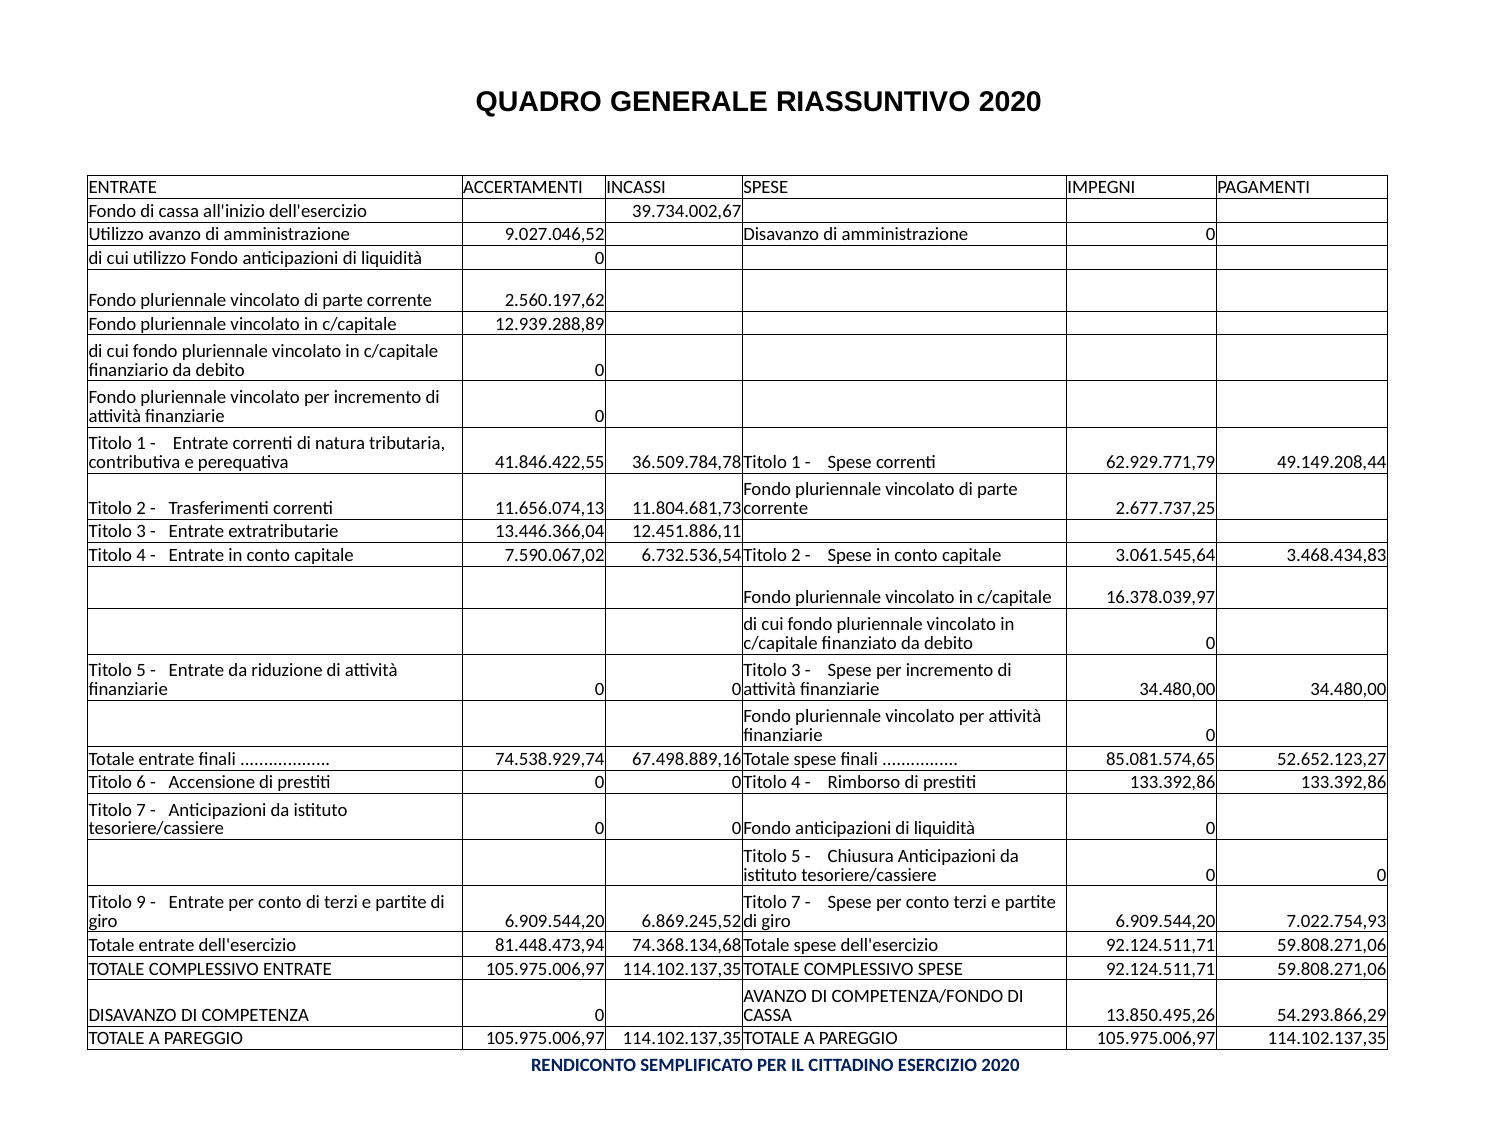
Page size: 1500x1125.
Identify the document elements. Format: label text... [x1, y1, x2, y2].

table_cell [1067, 199, 1216, 222]
table_cell [1217, 794, 1387, 839]
table_cell [606, 567, 742, 608]
table_cell 0 [1067, 840, 1216, 885]
table_cell 16.378.039,97 [1067, 567, 1216, 608]
table_cell Titolo 5 - Entrate da riduzione di attività finanziarie [88, 655, 462, 700]
table_header PAGAMENTI [1217, 176, 1387, 198]
table_cell 0 [606, 794, 742, 839]
table_cell 81.448.473,94 [463, 932, 605, 956]
table_cell [88, 840, 462, 885]
table_cell 0 [463, 246, 605, 269]
table_cell 105.975.006,97 [463, 1027, 605, 1049]
table_cell [1067, 381, 1216, 427]
table_cell [88, 701, 462, 746]
table_cell di cui fondo pluriennale vincolato in c/capitale finanziato da debito [743, 609, 1066, 654]
table_cell [88, 567, 462, 608]
table_cell Fondo di cassa all'inizio dell'esercizio [88, 199, 462, 222]
table_cell 114.102.137,35 [606, 957, 742, 979]
table_cell DISAVANZO DI COMPETENZA [88, 980, 462, 1026]
table_cell Titolo 9 - Entrate per conto di terzi e partite di giro [88, 886, 462, 931]
table_cell 0 [463, 980, 605, 1026]
table_cell [743, 335, 1066, 380]
table_cell [1067, 270, 1216, 311]
table_cell Totale entrate dell'esercizio [88, 932, 462, 956]
table_cell [1067, 312, 1216, 334]
table_cell 74.538.929,74 [463, 747, 605, 770]
table_cell Titolo 1 - Spese correnti [743, 428, 1066, 473]
table_cell Fondo pluriennale vincolato di parte corrente [88, 270, 462, 311]
table_cell 59.808.271,06 [1217, 957, 1387, 979]
table_cell Titolo 2 - Spese in conto capitale [743, 543, 1066, 566]
table_cell [743, 381, 1066, 427]
table_cell 67.498.889,16 [606, 747, 742, 770]
table_cell [606, 381, 742, 427]
table_cell Fondo pluriennale vincolato di parte corrente [743, 474, 1066, 519]
table_cell Disavanzo di amministrazione [743, 223, 1066, 245]
table_cell 105.975.006,97 [463, 957, 605, 979]
table_cell Titolo 3 - Entrate extratributarie [88, 520, 462, 542]
table_cell [1217, 199, 1387, 222]
table_cell di cui utilizzo Fondo anticipazioni di liquidità [88, 246, 462, 269]
table_header ENTRATE [88, 176, 462, 198]
table_cell 0 [1067, 609, 1216, 654]
table_cell [743, 270, 1066, 311]
table_cell 92.124.511,71 [1067, 932, 1216, 956]
table_cell [1217, 381, 1387, 427]
table_cell [743, 199, 1066, 222]
table_cell Titolo 7 - Anticipazioni da istituto tesoriere/cassiere [88, 794, 462, 839]
table_cell 0 [463, 381, 605, 427]
table_cell [88, 609, 462, 654]
table_cell [1217, 520, 1387, 542]
table_cell 0 [463, 655, 605, 700]
table_header ACCERTAMENTI [463, 176, 605, 198]
table_cell 0 [606, 655, 742, 700]
table_cell Utilizzo avanzo di amministrazione [88, 223, 462, 245]
table_cell 74.368.134,68 [606, 932, 742, 956]
table_cell 49.149.208,44 [1217, 428, 1387, 473]
table_cell [1217, 312, 1387, 334]
table_cell [606, 840, 742, 885]
table_cell [1217, 223, 1387, 245]
table_cell Fondo pluriennale vincolato per incremento di attività finanziarie [88, 381, 462, 427]
table_cell [606, 270, 742, 311]
table_cell Titolo 5 - Chiusura Anticipazioni da istituto tesoriere/cassiere [743, 840, 1066, 885]
table_cell Titolo 4 - Rimborso di prestiti [743, 771, 1066, 793]
table_cell 2.677.737,25 [1067, 474, 1216, 519]
table_cell 0 [1067, 701, 1216, 746]
table_cell [463, 567, 605, 608]
table_header INCASSI [606, 176, 742, 198]
table_cell 3.468.434,83 [1217, 543, 1387, 566]
table_cell 133.392,86 [1217, 771, 1387, 793]
table_cell 0 [606, 771, 742, 793]
table_cell 59.808.271,06 [1217, 932, 1387, 956]
table_cell 92.124.511,71 [1067, 957, 1216, 979]
text_box QUADRO GENERALE RIASSUNTIVO 2020 [473, 82, 1045, 117]
table_cell Titolo 1 - Entrate correnti di natura tributaria, contributiva e perequativa [88, 428, 462, 473]
table_cell 133.392,86 [1067, 771, 1216, 793]
table_cell [1217, 474, 1387, 519]
table_cell [606, 701, 742, 746]
table_cell 52.652.123,27 [1217, 747, 1387, 770]
table_cell 0 [1067, 794, 1216, 839]
table_cell [743, 520, 1066, 542]
table_cell 6.909.544,20 [1067, 886, 1216, 931]
table_cell 13.446.366,04 [463, 520, 605, 542]
table_cell 11.656.074,13 [463, 474, 605, 519]
table_cell Totale entrate finali ................... [88, 747, 462, 770]
table_cell Fondo pluriennale vincolato in c/capitale [743, 567, 1066, 608]
table_cell [743, 312, 1066, 334]
table_cell [1217, 701, 1387, 746]
table_cell [1217, 246, 1387, 269]
table_cell Fondo anticipazioni di liquidità [743, 794, 1066, 839]
table_cell [606, 980, 742, 1026]
table_cell 0 [1217, 840, 1387, 885]
table_cell TOTALE COMPLESSIVO SPESE [743, 957, 1066, 979]
table_cell [1067, 520, 1216, 542]
table_cell Fondo pluriennale vincolato per attività finanziarie [743, 701, 1066, 746]
table_cell [1067, 335, 1216, 380]
table_cell TOTALE COMPLESSIVO ENTRATE [88, 957, 462, 979]
table_cell 0 [463, 771, 605, 793]
table_cell 2.560.197,62 [463, 270, 605, 311]
text_box Rendiconto semplificato per il Cittadino Esercizio 2020 [478, 1050, 1072, 1085]
table_cell [1217, 335, 1387, 380]
table_cell 85.081.574,65 [1067, 747, 1216, 770]
table_cell 3.061.545,64 [1067, 543, 1216, 566]
table_cell 12.451.886,11 [606, 520, 742, 542]
table_cell [463, 840, 605, 885]
table_cell [1217, 567, 1387, 608]
table_cell 36.509.784,78 [606, 428, 742, 473]
table_cell Fondo pluriennale vincolato in c/capitale [88, 312, 462, 334]
table_cell 34.480,00 [1217, 655, 1387, 700]
table_cell 0 [1067, 223, 1216, 245]
table_cell 41.846.422,55 [463, 428, 605, 473]
table_cell Titolo 7 - Spese per conto terzi e partite di giro [743, 886, 1066, 931]
table_cell 13.850.495,26 [1067, 980, 1216, 1026]
table_cell [1217, 609, 1387, 654]
table_cell 34.480,00 [1067, 655, 1216, 700]
table_cell 12.939.288,89 [463, 312, 605, 334]
table_header SPESE [743, 176, 1066, 198]
table_cell [463, 199, 605, 222]
table_cell 6.732.536,54 [606, 543, 742, 566]
table_cell [463, 701, 605, 746]
table_cell [743, 246, 1066, 269]
table_cell 0 [463, 794, 605, 839]
table_cell [1217, 270, 1387, 311]
table_cell Titolo 6 - Accensione di prestiti [88, 771, 462, 793]
table_cell [606, 312, 742, 334]
table_cell 6.909.544,20 [463, 886, 605, 931]
table_cell 11.804.681,73 [606, 474, 742, 519]
table_cell [463, 609, 605, 654]
table_cell Titolo 3 - Spese per incremento di attività finanziarie [743, 655, 1066, 700]
table_cell 114.102.137,35 [606, 1027, 742, 1049]
table_cell 0 [463, 335, 605, 380]
table_cell TOTALE A PAREGGIO [743, 1027, 1066, 1049]
table_cell TOTALE A PAREGGIO [88, 1027, 462, 1049]
table_cell [606, 223, 742, 245]
table_cell Titolo 2 - Trasferimenti correnti [88, 474, 462, 519]
table_cell [606, 609, 742, 654]
table_cell 105.975.006,97 [1067, 1027, 1216, 1049]
table_cell AVANZO DI COMPETENZA/FONDO DI CASSA [743, 980, 1066, 1026]
table_cell 6.869.245,52 [606, 886, 742, 931]
table_cell Titolo 4 - Entrate in conto capitale [88, 543, 462, 566]
table_cell Totale spese finali ................ [743, 747, 1066, 770]
table_cell 62.929.771,79 [1067, 428, 1216, 473]
table_cell [606, 246, 742, 269]
table_cell [606, 335, 742, 380]
table_cell 7.022.754,93 [1217, 886, 1387, 931]
table_cell 39.734.002,67 [606, 199, 742, 222]
table_cell 54.293.866,29 [1217, 980, 1387, 1026]
table_header IMPEGNI [1067, 176, 1216, 198]
table_cell 9.027.046,52 [463, 223, 605, 245]
table_cell 7.590.067,02 [463, 543, 605, 566]
table_cell di cui fondo pluriennale vincolato in c/capitale finanziario da debito [88, 335, 462, 380]
table_cell 114.102.137,35 [1217, 1027, 1387, 1049]
table_cell Totale spese dell'esercizio [743, 932, 1066, 956]
table_cell [1067, 246, 1216, 269]
